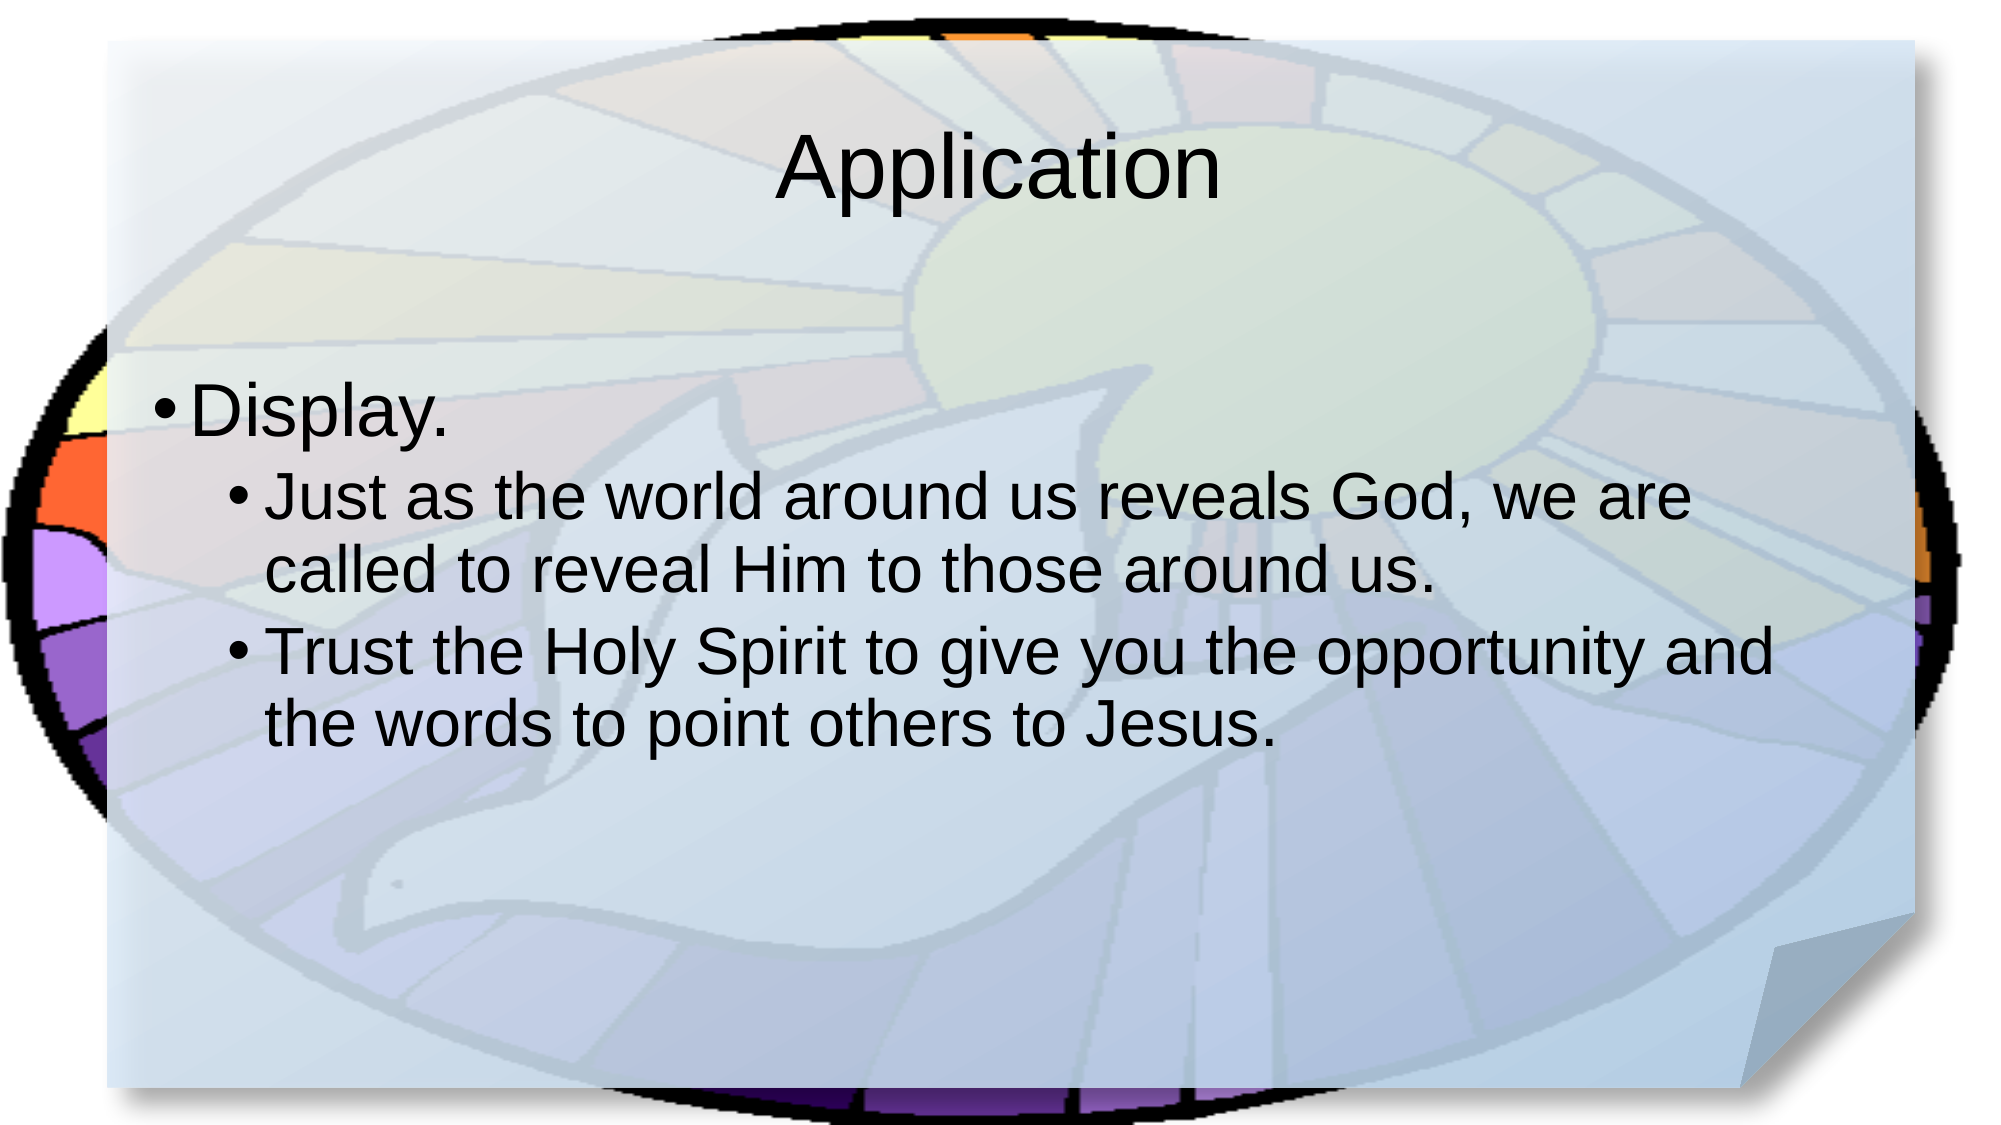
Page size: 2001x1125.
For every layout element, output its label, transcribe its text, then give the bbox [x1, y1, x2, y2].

title Application [137, 59, 1863, 278]
list Display. Just as the world around us reveals God, we are called to reveal Him to those around us. Trust the Holy Spirit to give you the opportunity and the words to point others to Jesus. [137, 363, 1863, 1014]
picture [0, 0, 2001, 1125]
